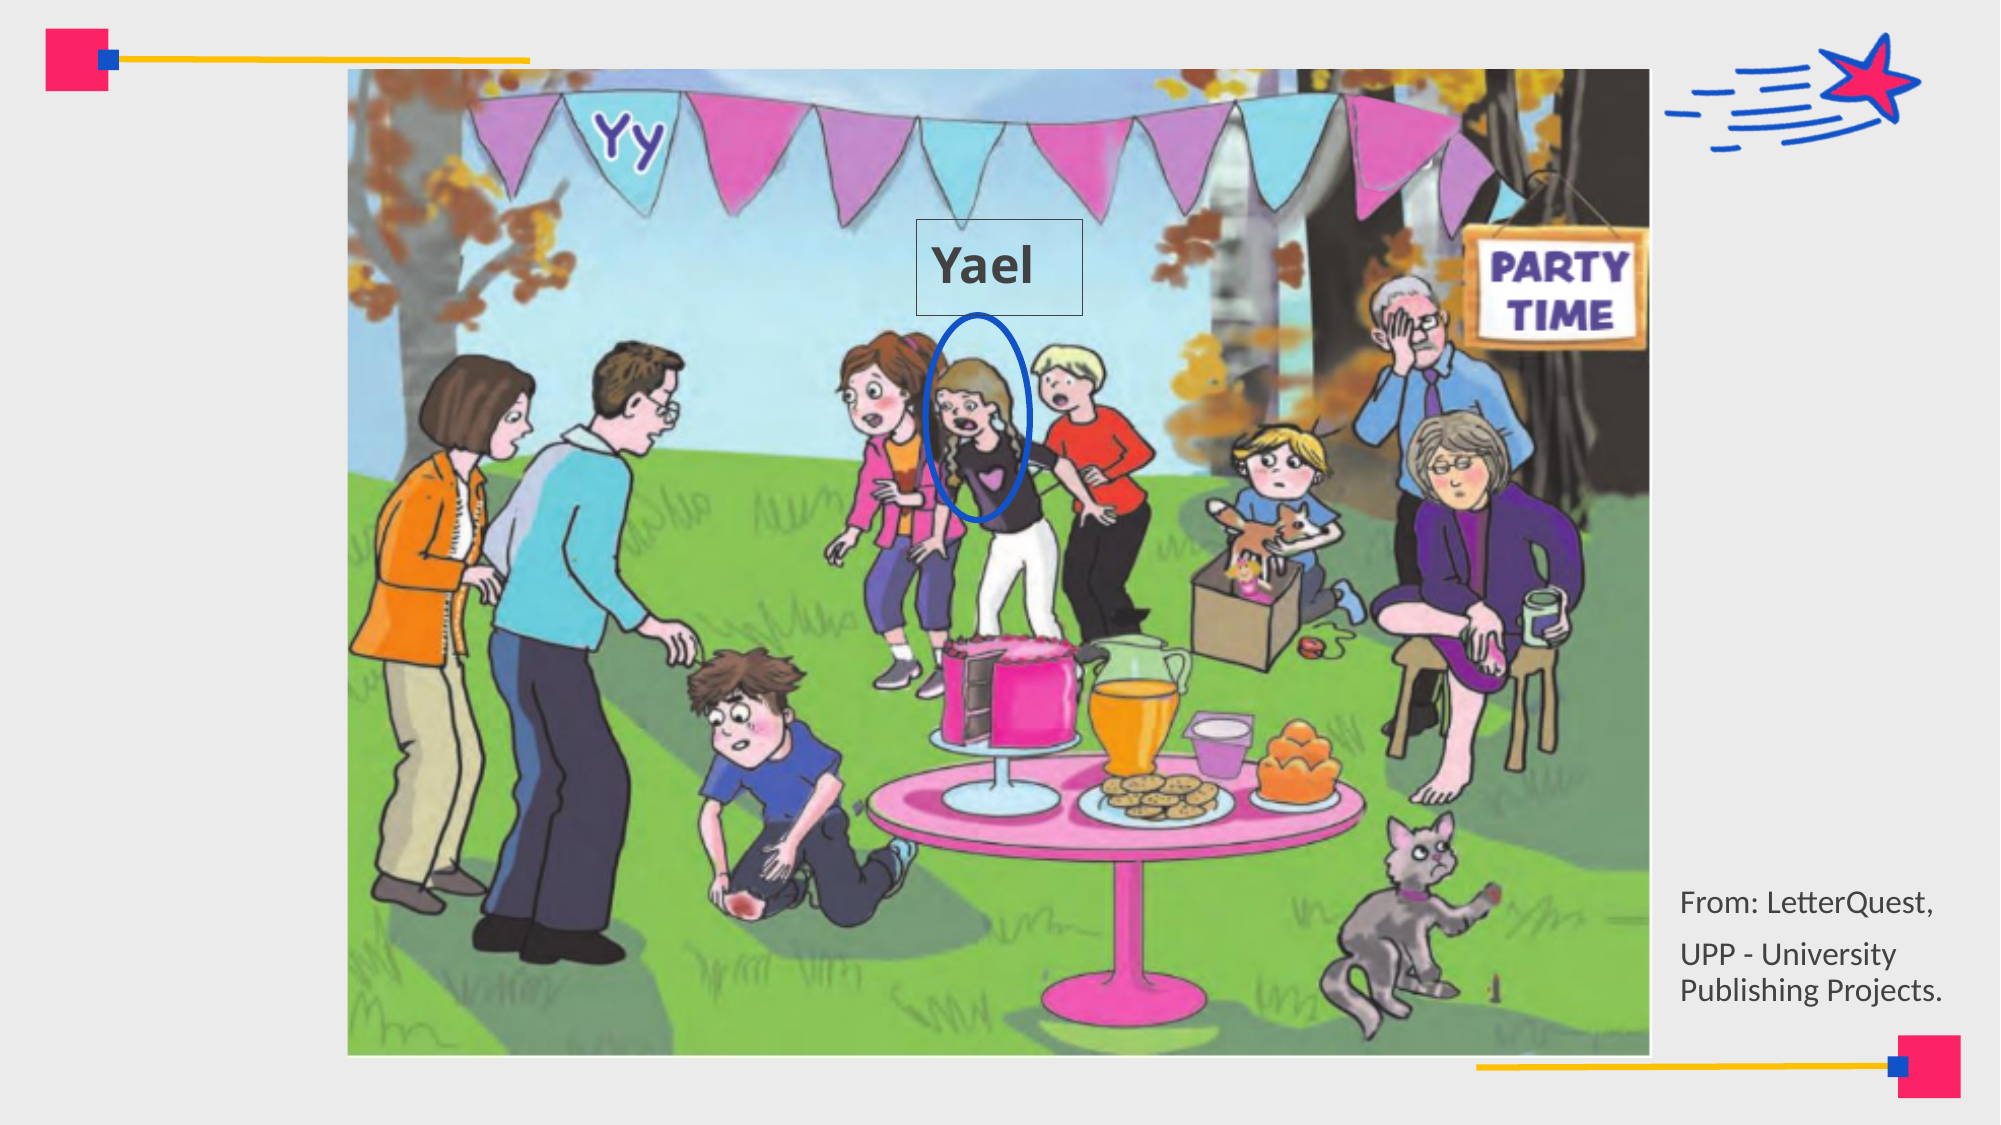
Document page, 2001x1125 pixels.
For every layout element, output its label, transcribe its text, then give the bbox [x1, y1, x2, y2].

text_box From: LetterQuest, UPP - University Publishing Projects. [1665, 877, 1983, 1014]
picture [1664, 0, 1938, 235]
picture [347, 69, 1653, 1058]
